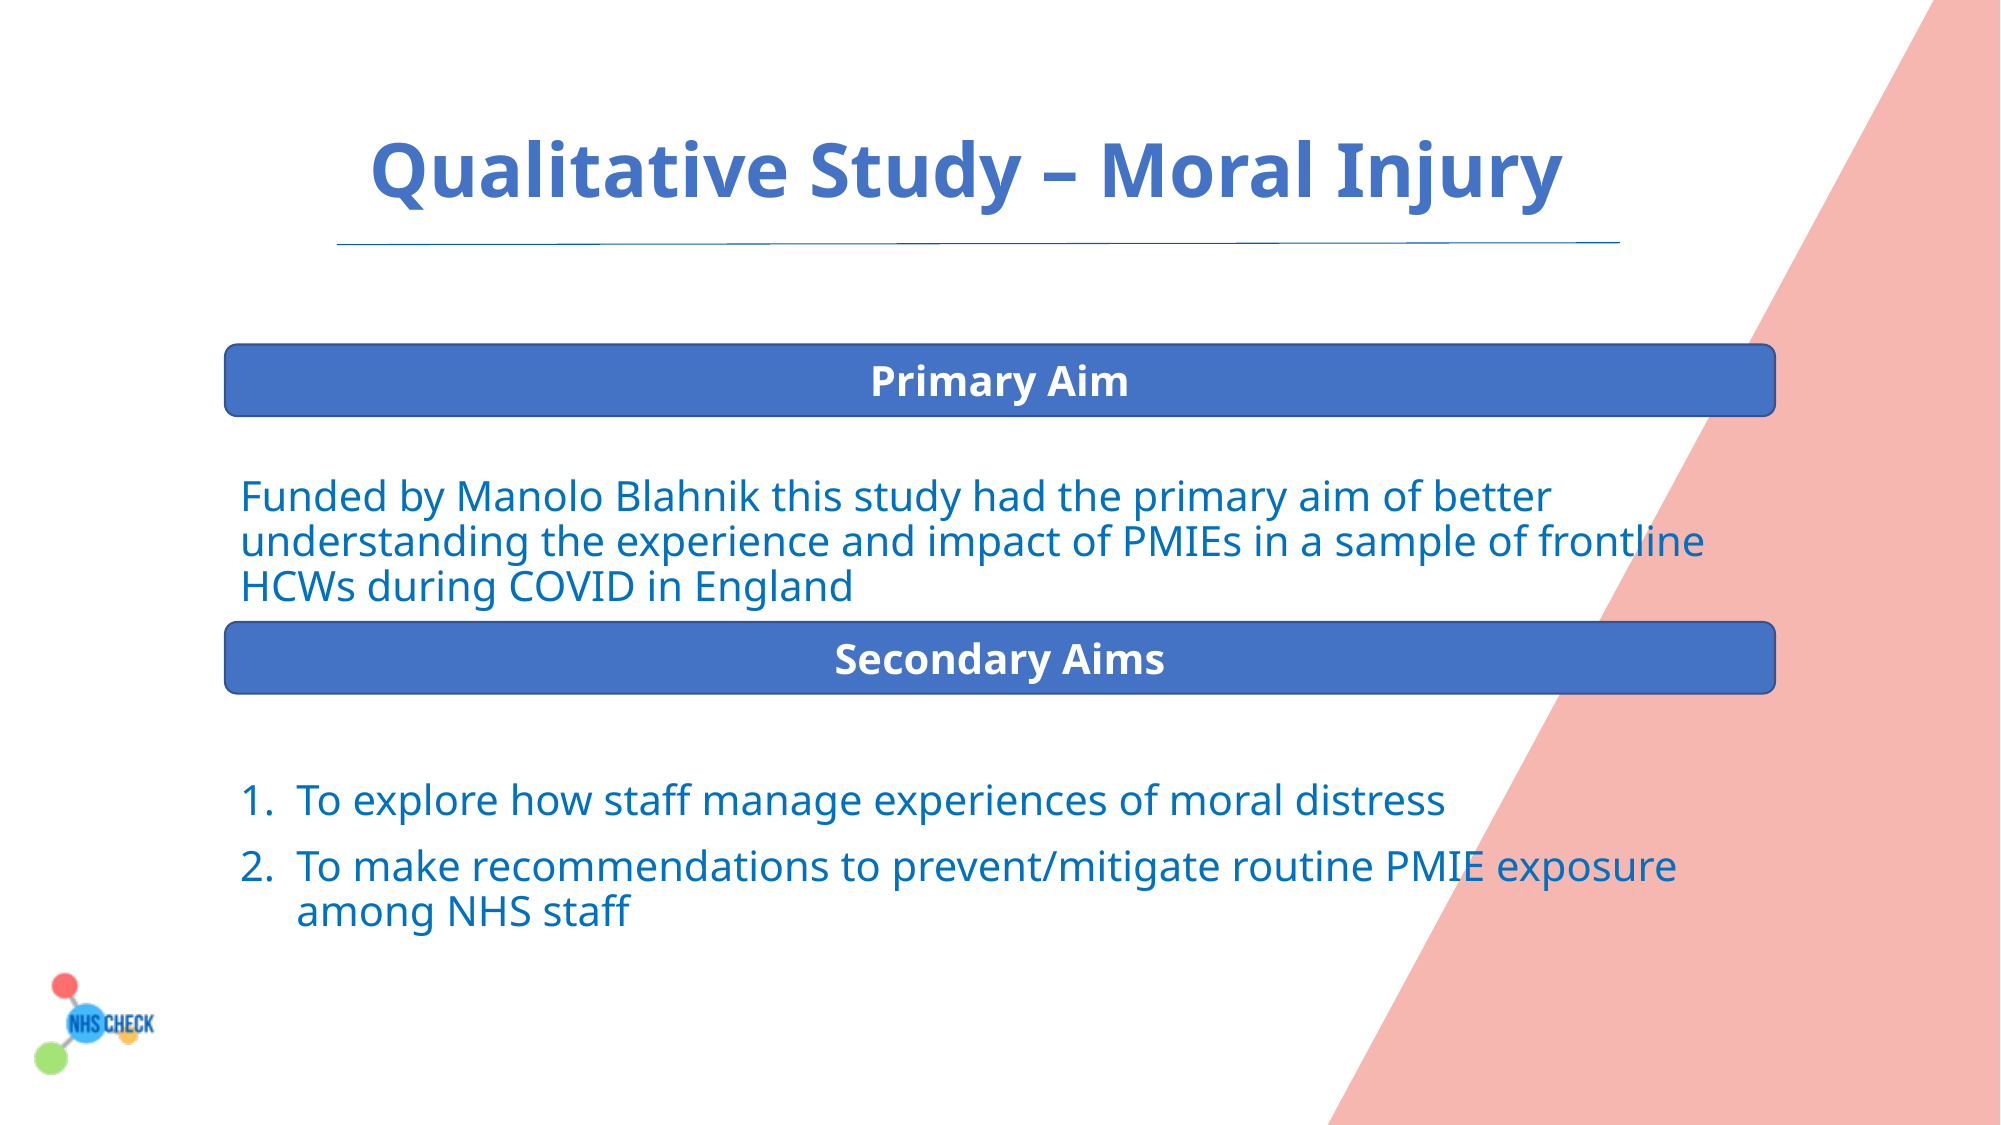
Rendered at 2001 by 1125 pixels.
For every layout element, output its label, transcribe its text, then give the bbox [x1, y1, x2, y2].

picture [33, 970, 156, 1092]
title Qualitative Study – Moral Injury [159, 123, 1795, 224]
list Funded by Manolo Blahnik this study had the primary aim of better understanding the experience and impact of PMIEs in a sample of frontline HCWs during COVID in England To explore how staff manage experiences of moral distress To make recommendations to prevent/mitigate routine PMIE exposure among NHS staff [225, 380, 1821, 985]
text_box Primary Aim [223, 343, 1777, 418]
text_box Secondary Aims [223, 620, 1777, 695]
text_box [1326, 0, 2000, 1125]
